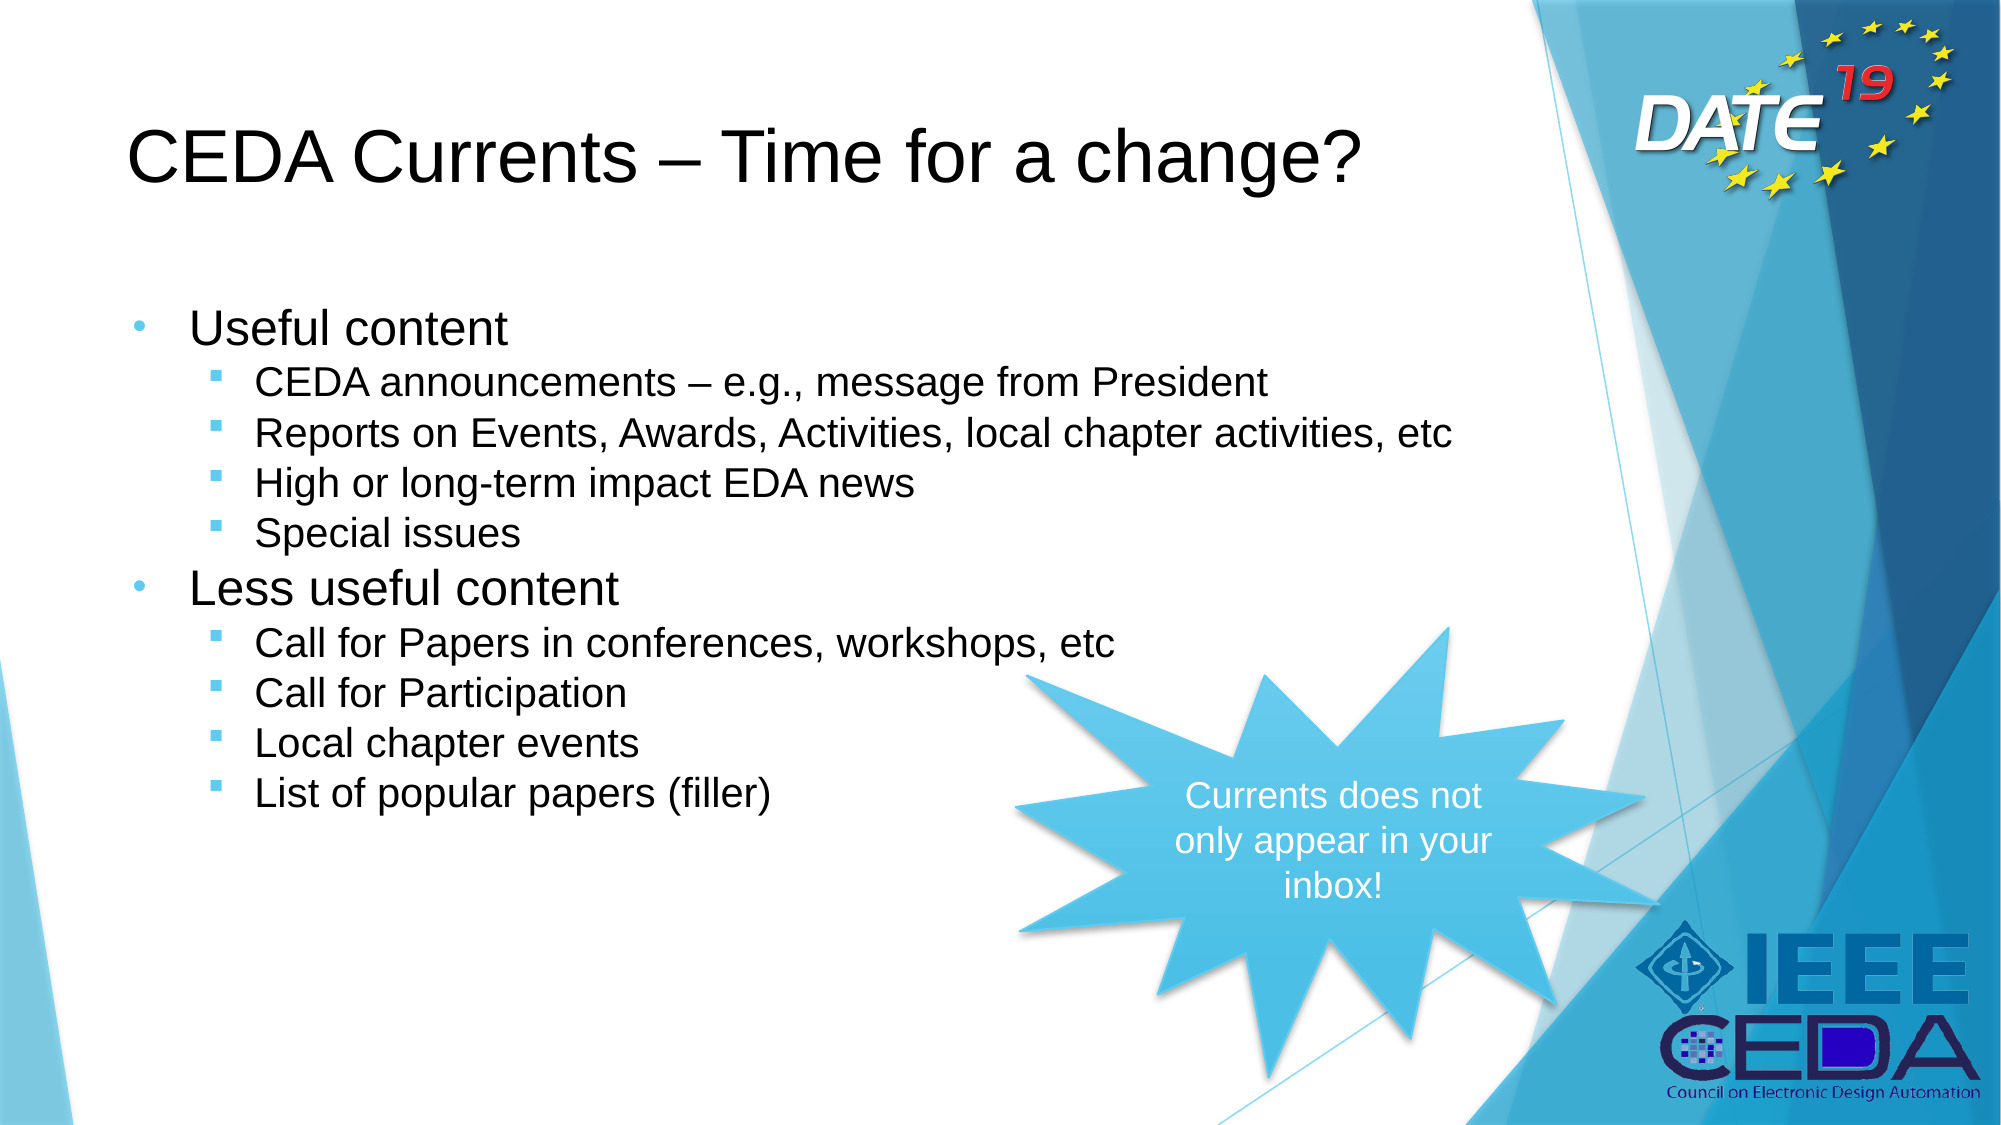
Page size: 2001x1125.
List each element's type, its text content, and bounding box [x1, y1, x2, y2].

text_box Currents does not only appear in your inbox! [1014, 626, 1661, 1079]
title CEDA Currents – Time for a change? [111, 99, 1522, 218]
picture [1617, 3, 1984, 222]
list Useful content CEDA announcements – e.g., message from President Reports on Events, Awards, Activities, local chapter activities, etc High or long-term impact EDA news Special issues Less useful content Call for Papers in conferences, workshops, etc Call for Participation Local chapter events List of popular papers (filler) [117, 287, 1519, 830]
picture [1635, 920, 2000, 1125]
